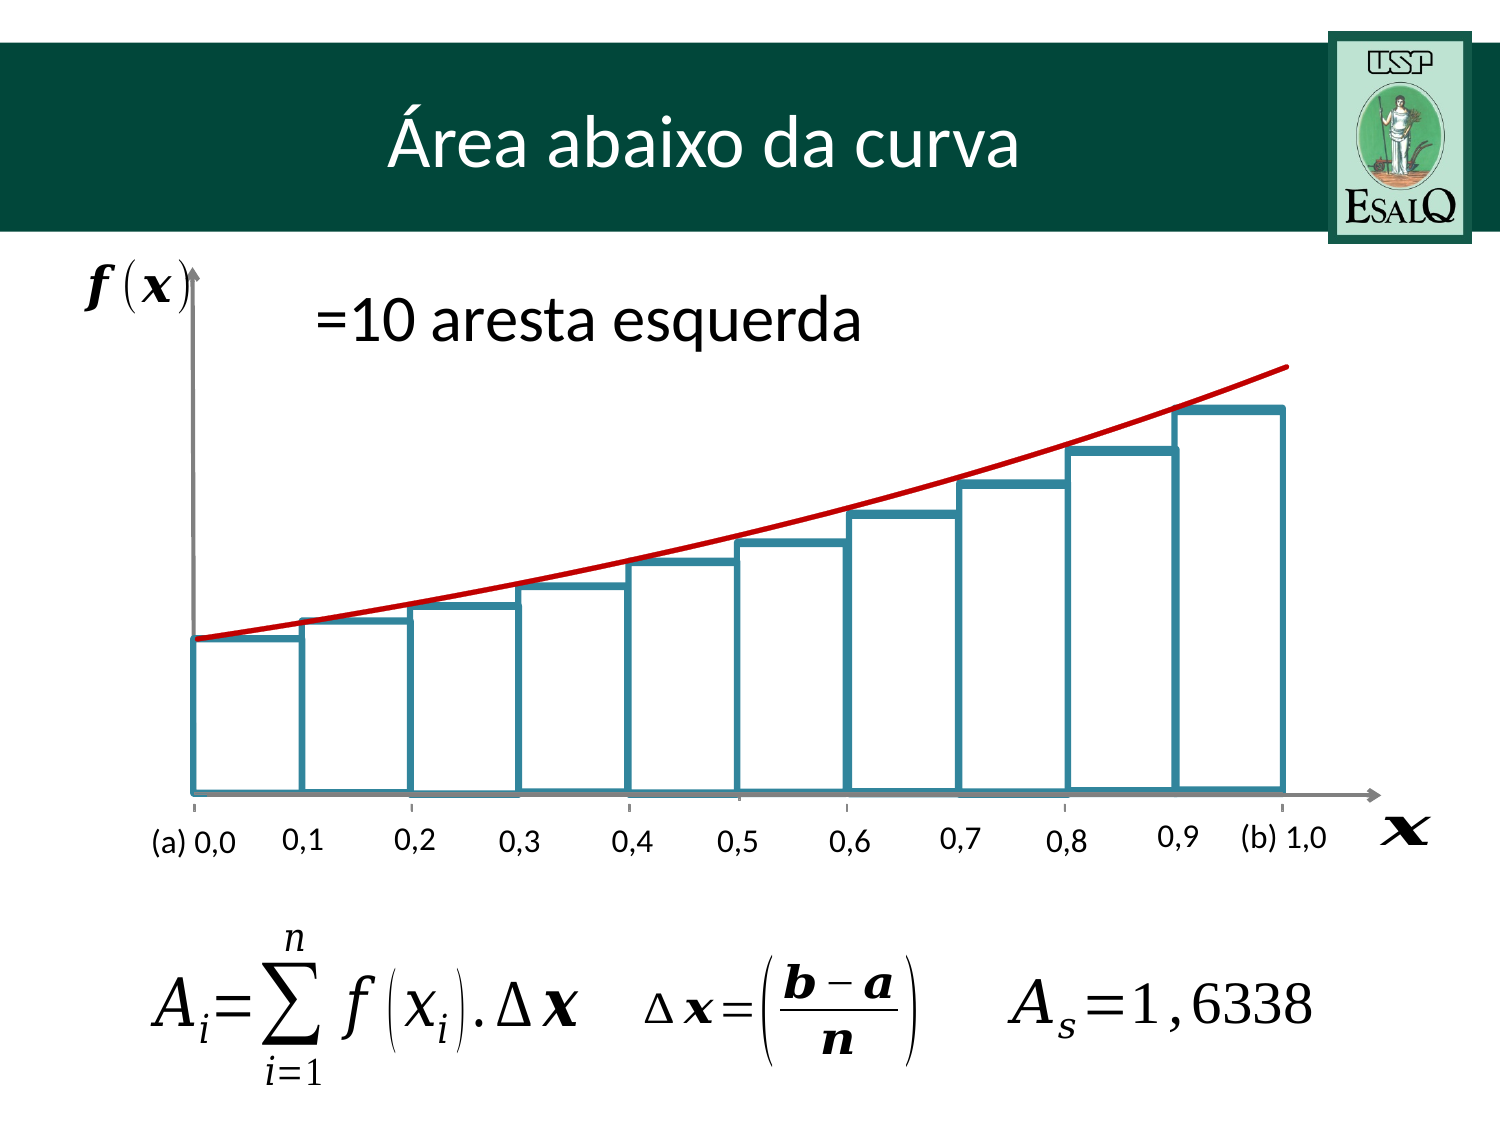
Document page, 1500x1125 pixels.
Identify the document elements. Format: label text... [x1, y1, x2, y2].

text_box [192, 363, 1328, 860]
picture [1328, 31, 1472, 244]
text_box (a) 0,0 [150, 820, 187, 861]
